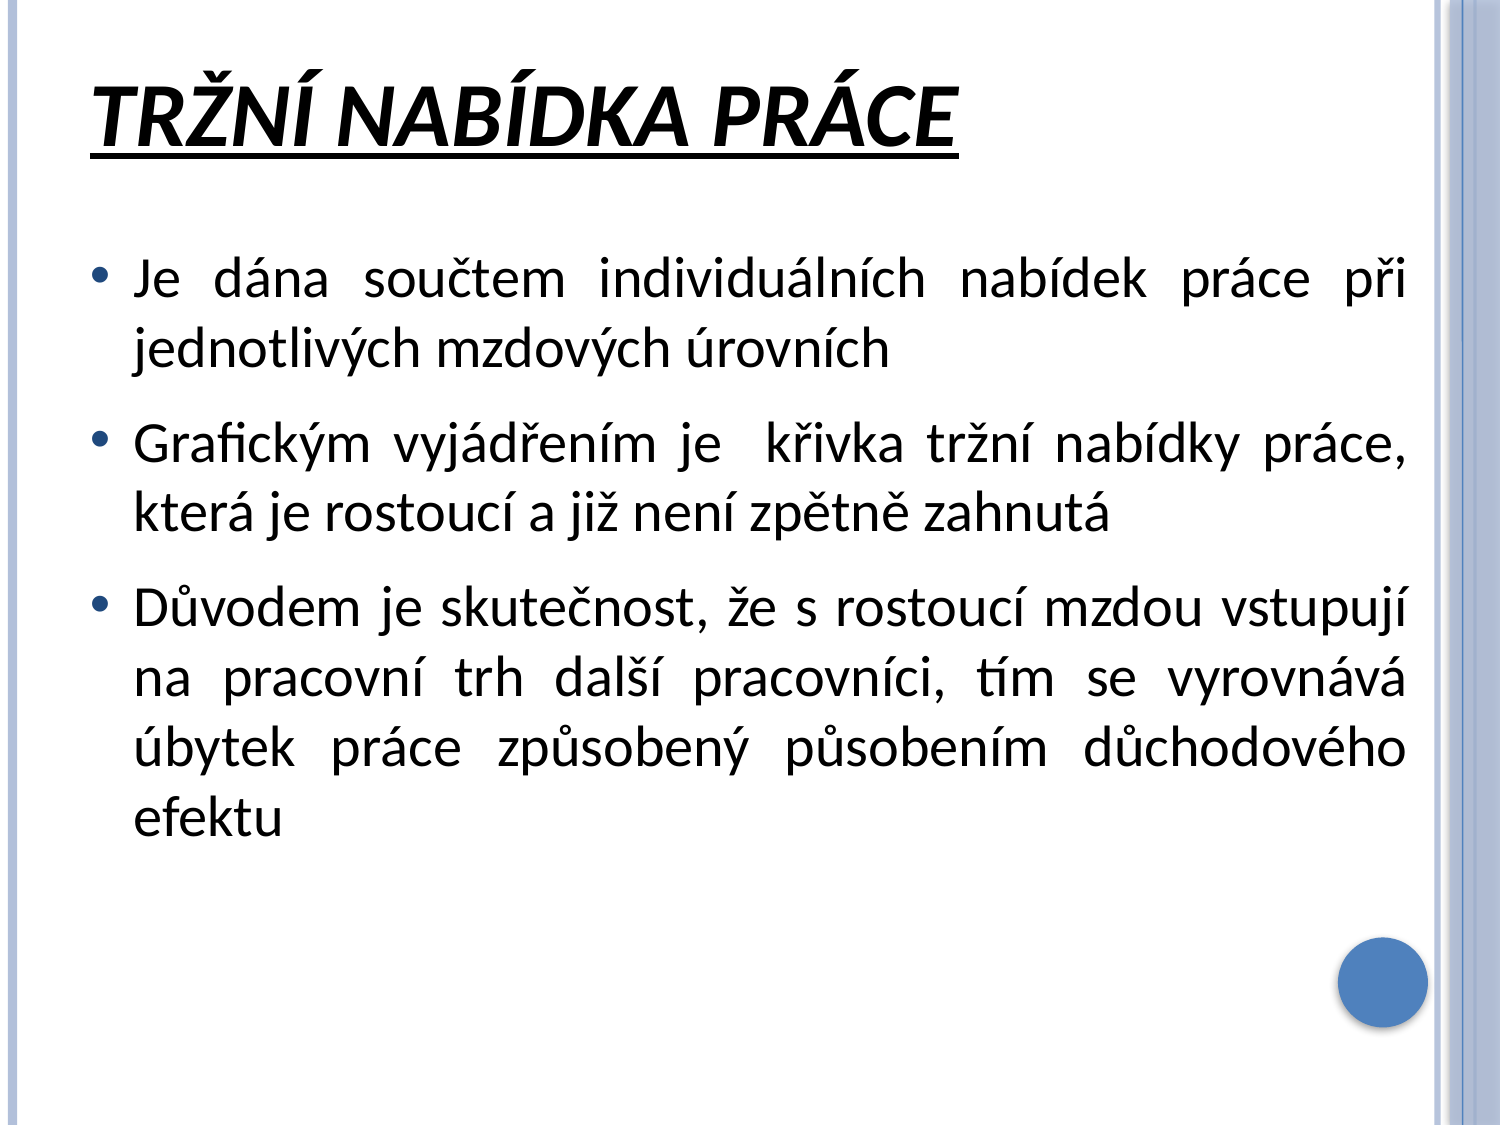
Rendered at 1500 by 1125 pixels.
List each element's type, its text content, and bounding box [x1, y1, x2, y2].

title Tržní nabídka práce [75, 45, 1400, 173]
list Je dána součtem individuálních nabídek práce při jednotlivých mzdových úrovních Grafickým vyjádřením je křivka tržní nabídky práce, která je rostoucí a již není zpětně zahnutá Důvodem je skutečnost, že s rostoucí mzdou vstupují na pracovní trh další pracovníci, tím se vyrovnává úbytek práce způsobený působením důchodového efektu [75, 231, 1424, 984]
